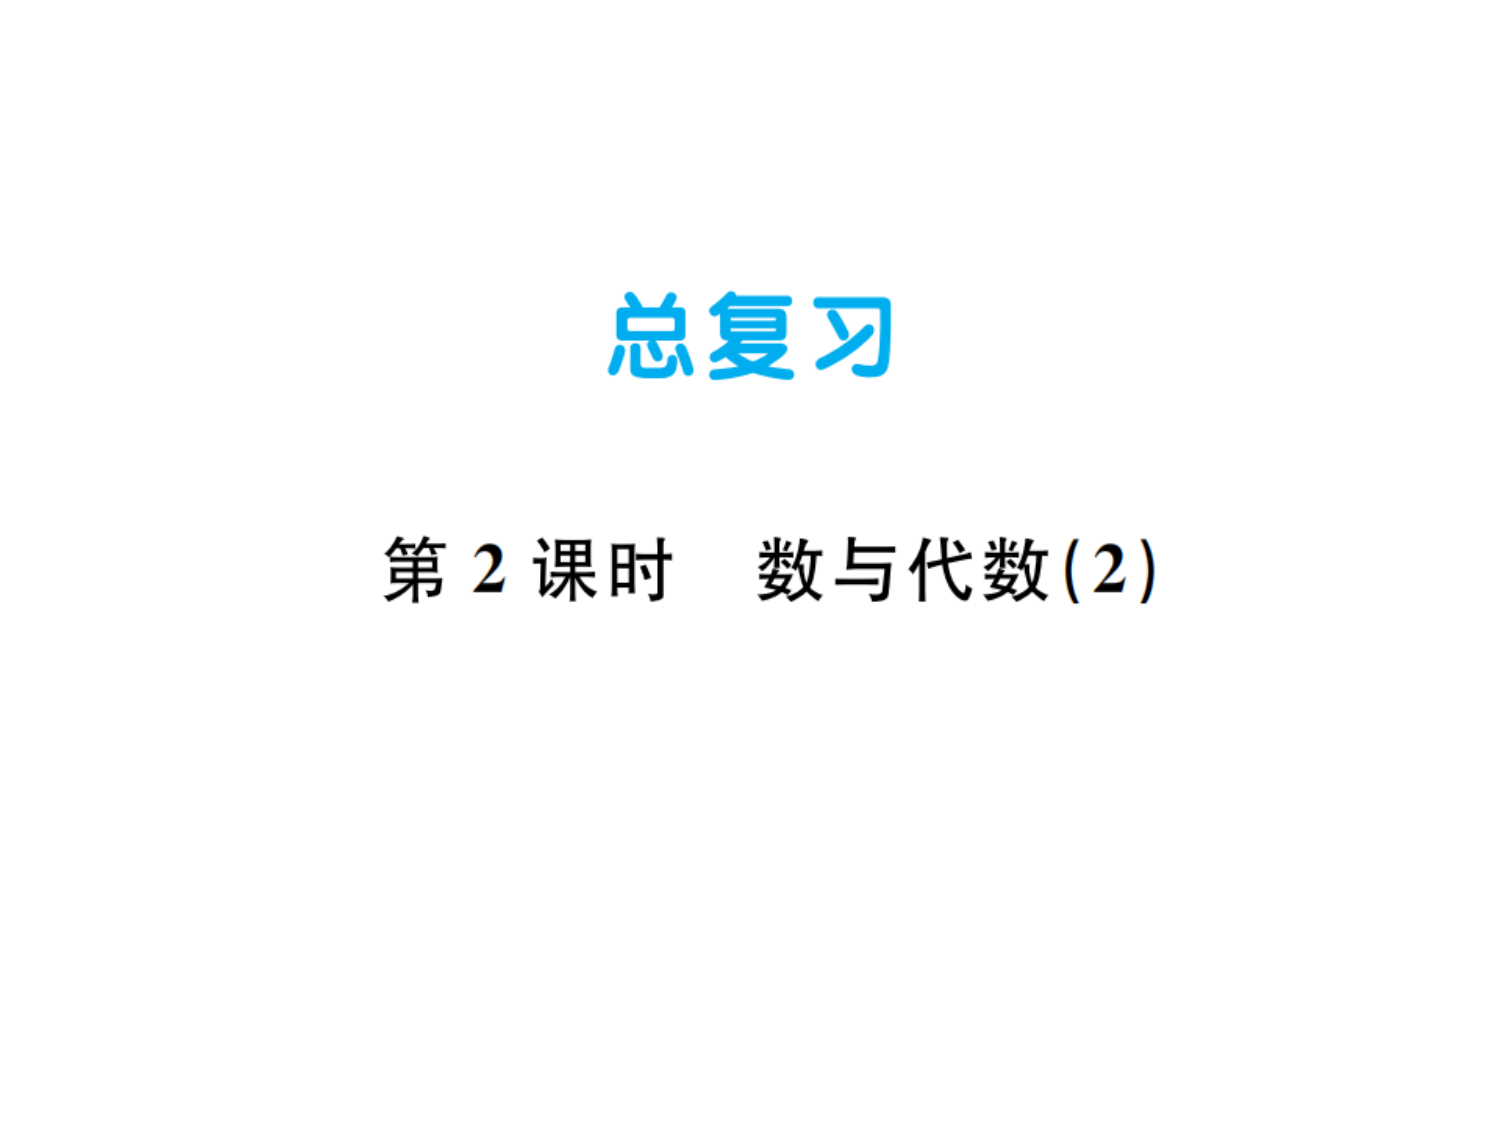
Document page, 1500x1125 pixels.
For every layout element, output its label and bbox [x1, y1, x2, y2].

picture [328, 493, 1172, 632]
picture [581, 267, 919, 399]
